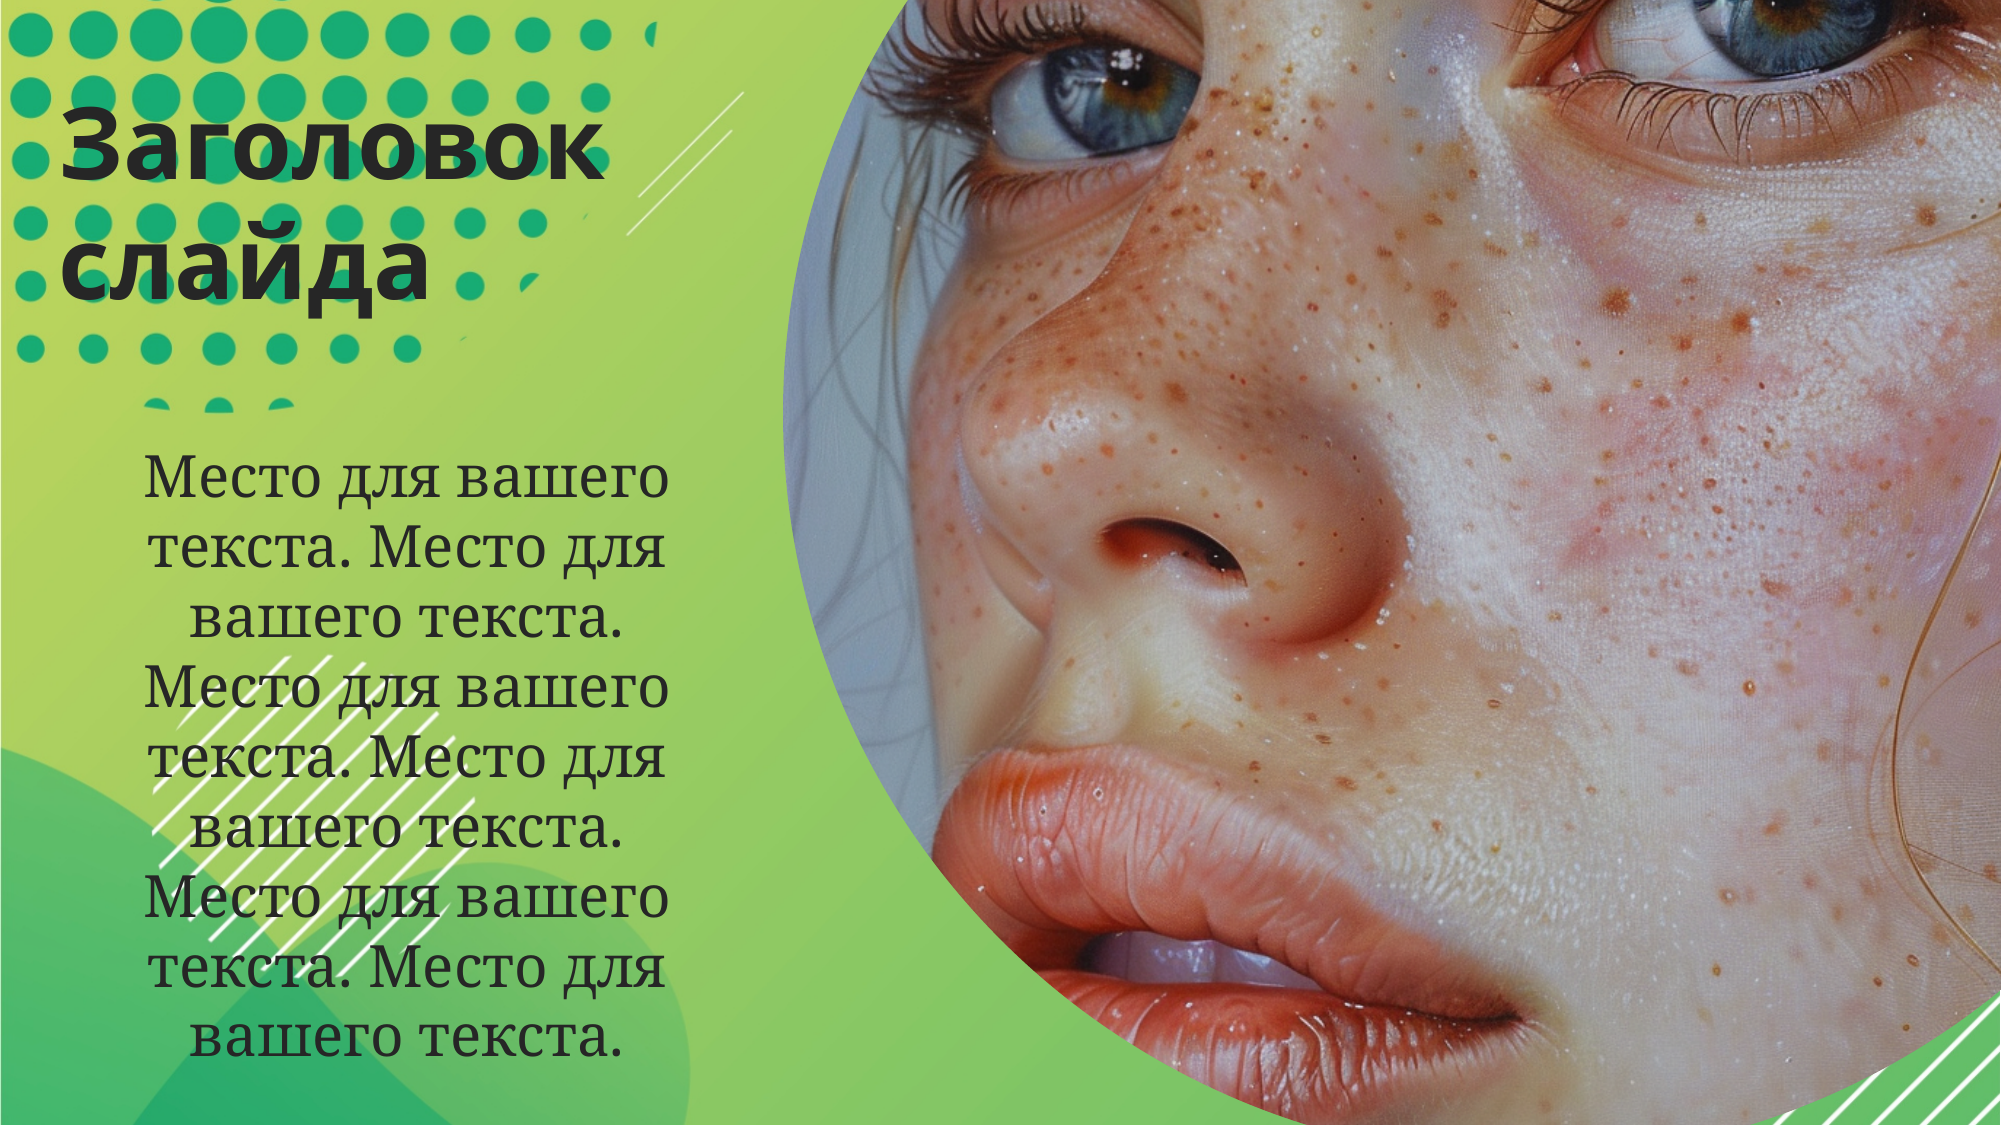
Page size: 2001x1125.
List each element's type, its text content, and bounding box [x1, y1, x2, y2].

text_box Заголовок слайда [43, 72, 731, 366]
text_box Место для вашего текста. Место для вашего текста. Место для вашего текста. Место для вашего текста. Место для вашего текста. Место для вашего текста. [20, 431, 782, 1125]
picture [782, 0, 2001, 1125]
